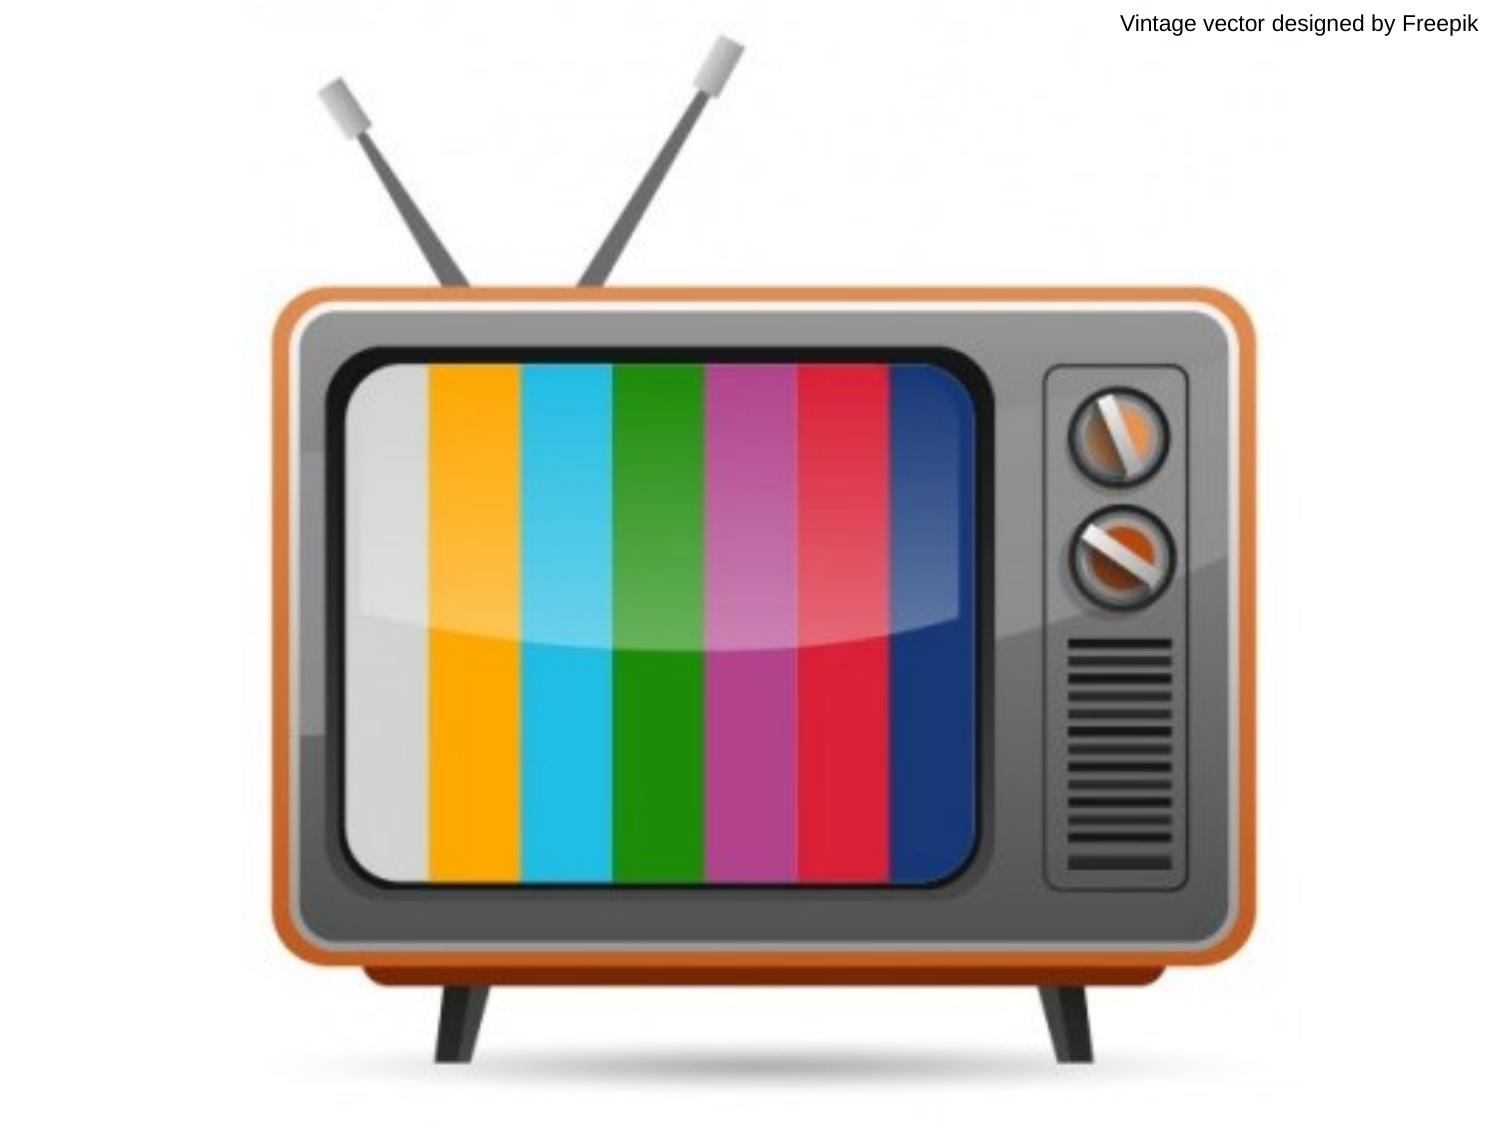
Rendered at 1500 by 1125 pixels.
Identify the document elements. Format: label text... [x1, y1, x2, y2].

text_box Vintage vector designed by Freepik [1118, 6, 1482, 36]
text_box [242, 0, 1302, 1124]
